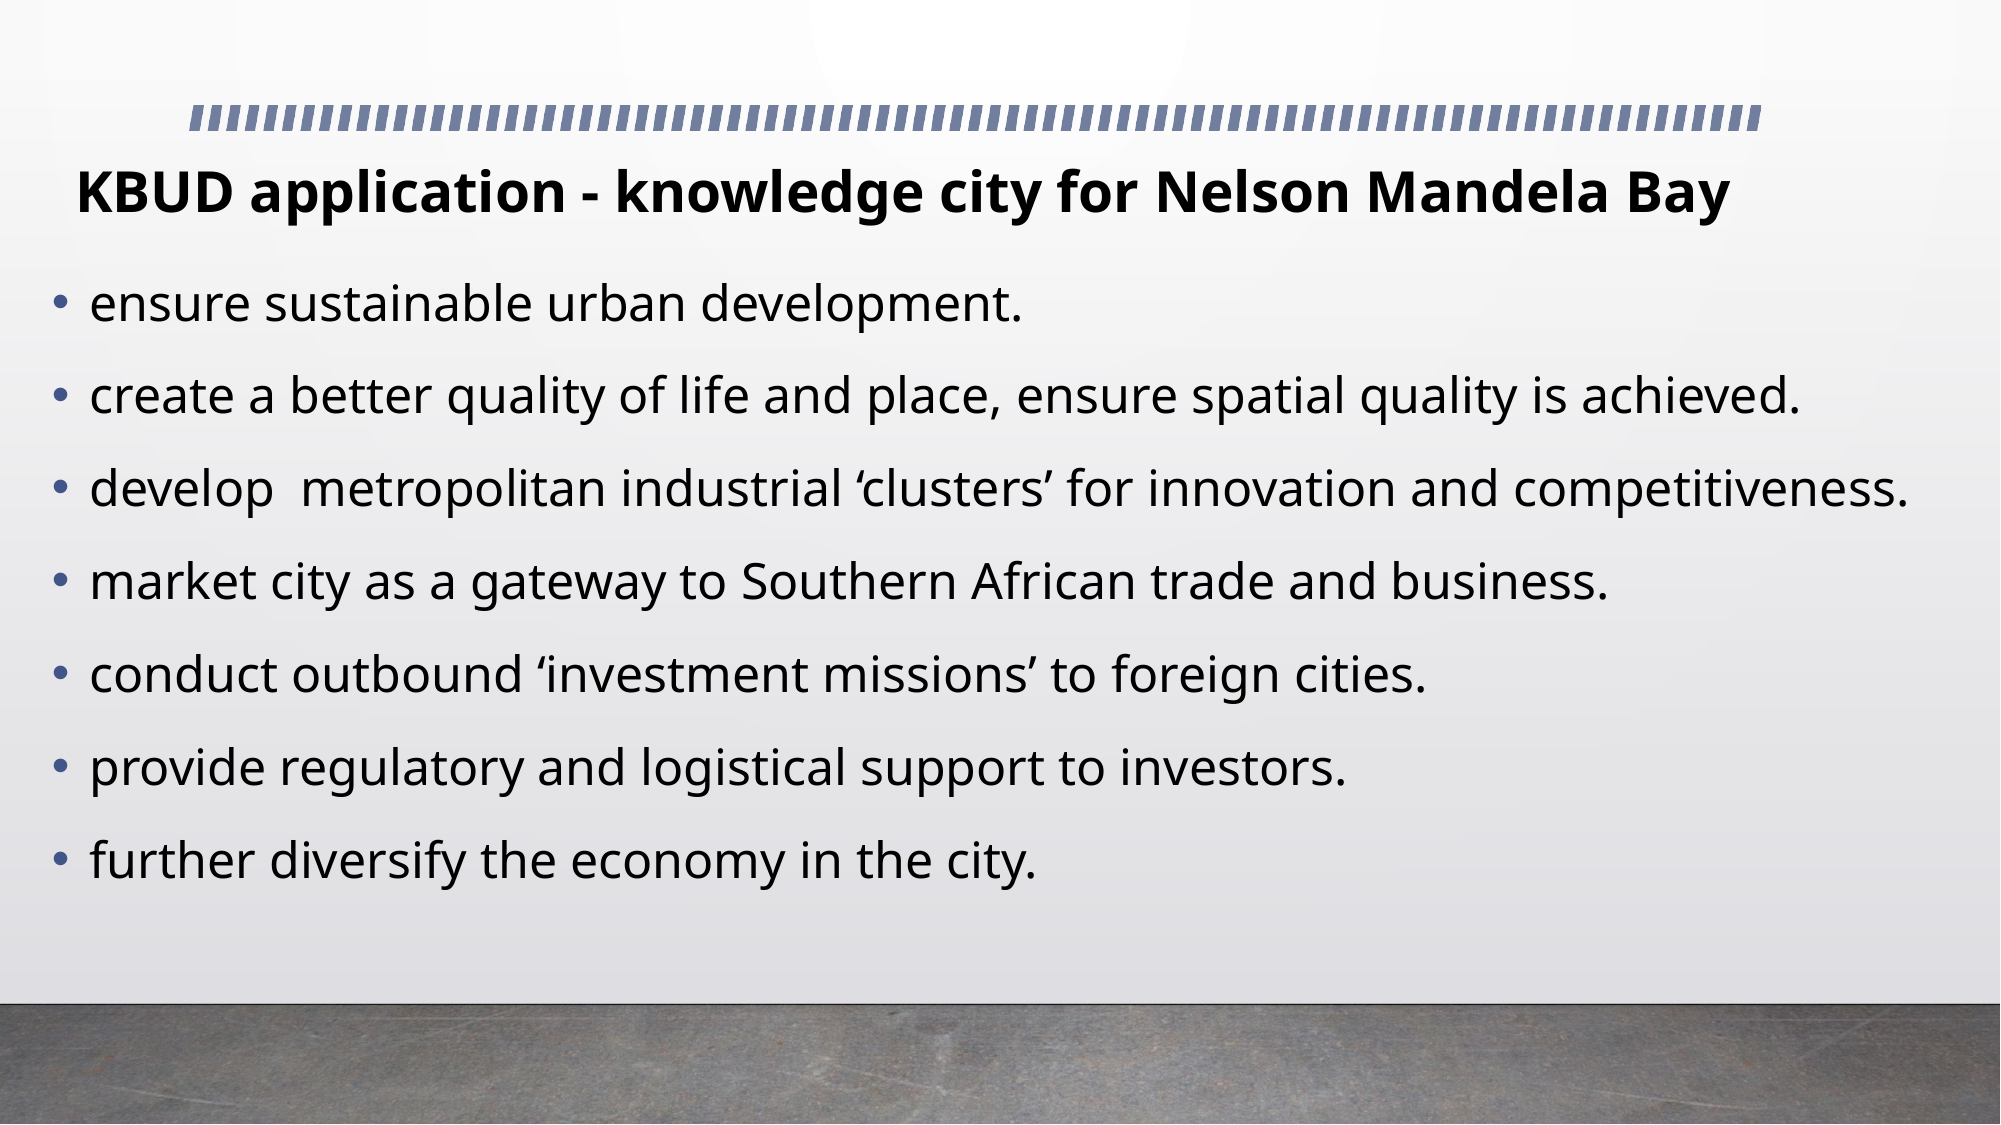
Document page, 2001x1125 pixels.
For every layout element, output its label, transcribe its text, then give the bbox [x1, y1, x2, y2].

title KBUD application - knowledge city for Nelson Mandela Bay [60, 156, 1761, 251]
picture [0, 1004, 2000, 1124]
list ensure sustainable urban development. create a better quality of life and place, ensure spatial quality is achieved. develop metropolitan industrial ‘clusters’ for innovation and competitiveness. market city as a gateway to Southern African trade and business. conduct outbound ‘investment missions’ to foreign cities. provide regulatory and logistical support to investors. further diversify the economy in the city. [36, 251, 2000, 969]
